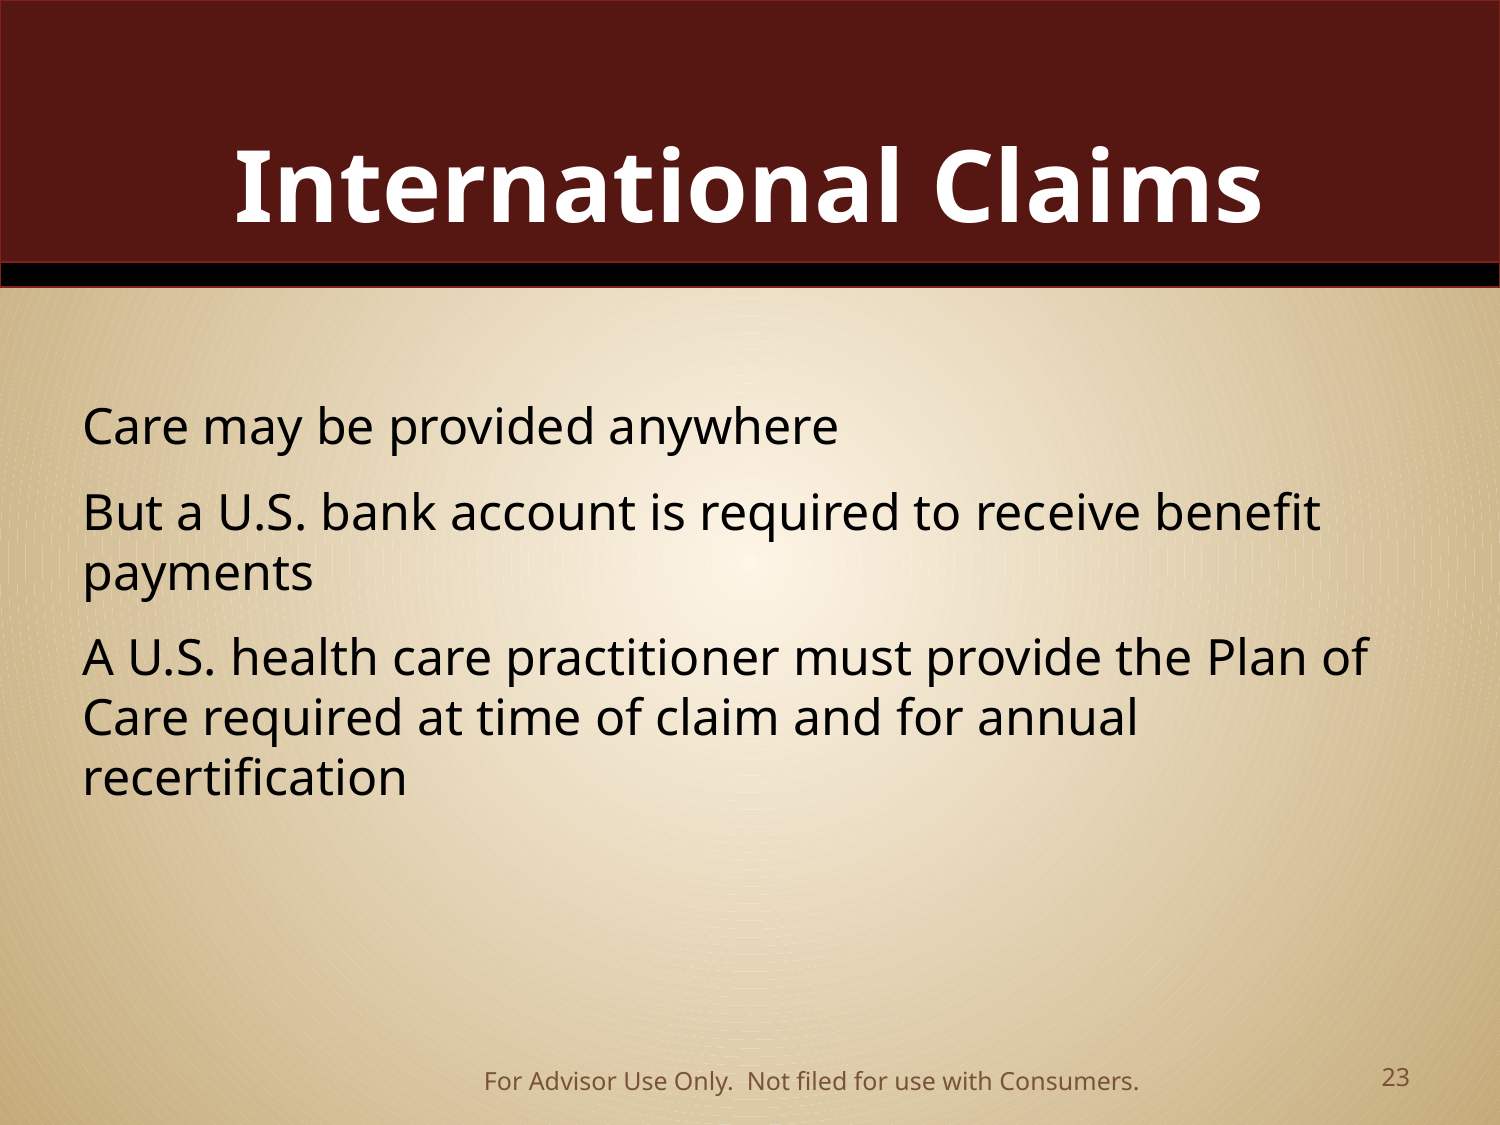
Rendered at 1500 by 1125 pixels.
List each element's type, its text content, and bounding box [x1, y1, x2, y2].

list Care may be provided anywhere But a U.S. bank account is required to receive benefit payments A U.S. health care practitioner must provide the Plan of Care required at time of claim and for annual recertification [74, 387, 1426, 1006]
title International Claims [75, 12, 1425, 250]
footer For Advisor Use Only. Not filed for use with Consumers. [462, 1024, 1074, 1103]
slide_number 23 [1074, 1024, 1425, 1103]
